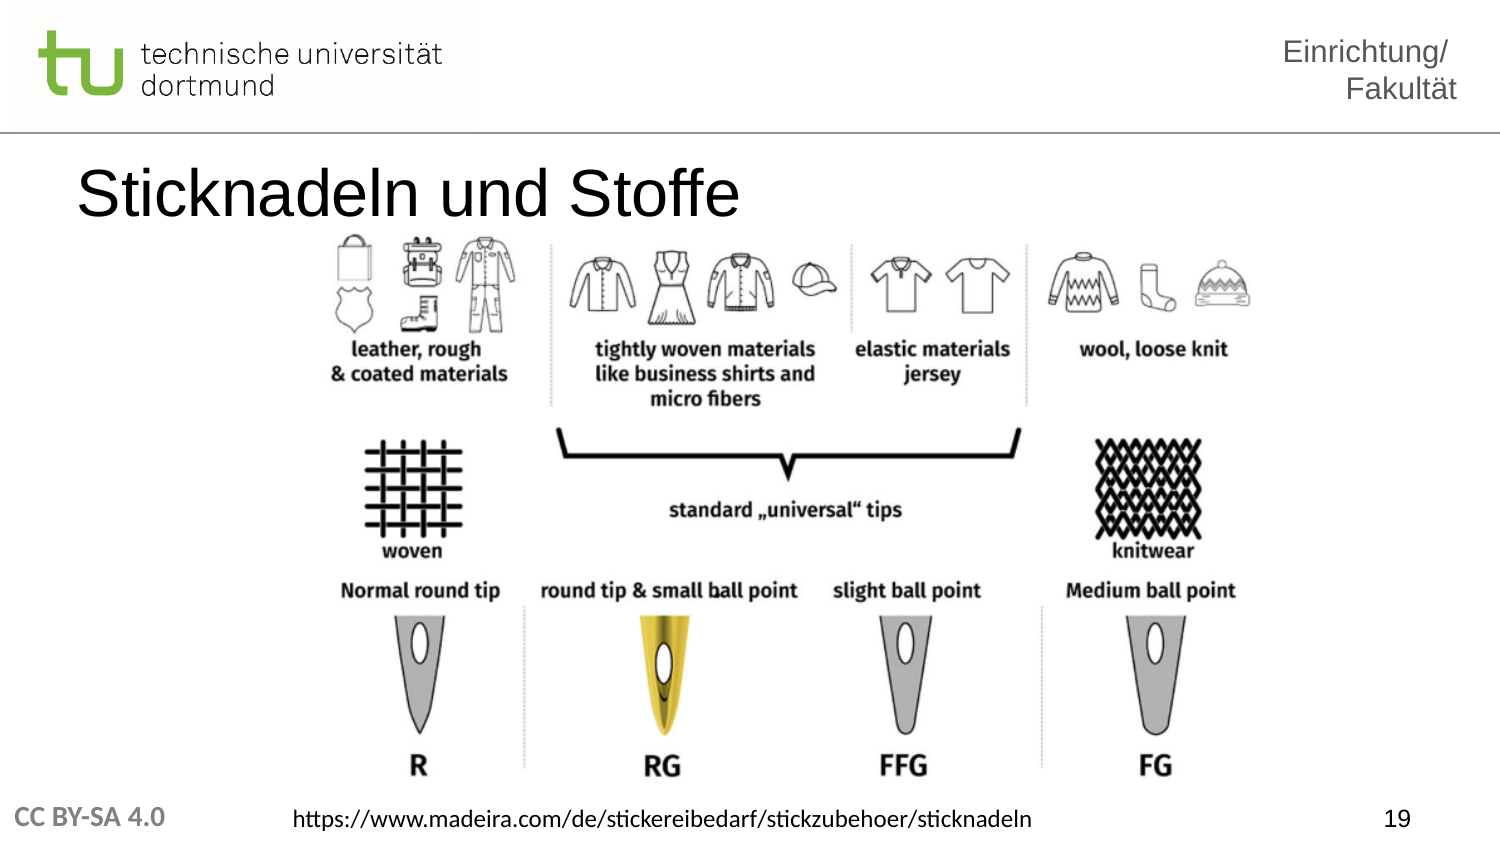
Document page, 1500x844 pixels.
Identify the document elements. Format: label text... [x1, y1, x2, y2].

text_box https://www.madeira.com/de/stickereibedarf/stickzubehoer/sticknadeln [277, 794, 1245, 840]
picture [10, 2, 479, 132]
slide_number 19 [1352, 799, 1443, 835]
text_box Sticknadeln und Stoffe [61, 142, 808, 238]
picture [314, 212, 1276, 812]
